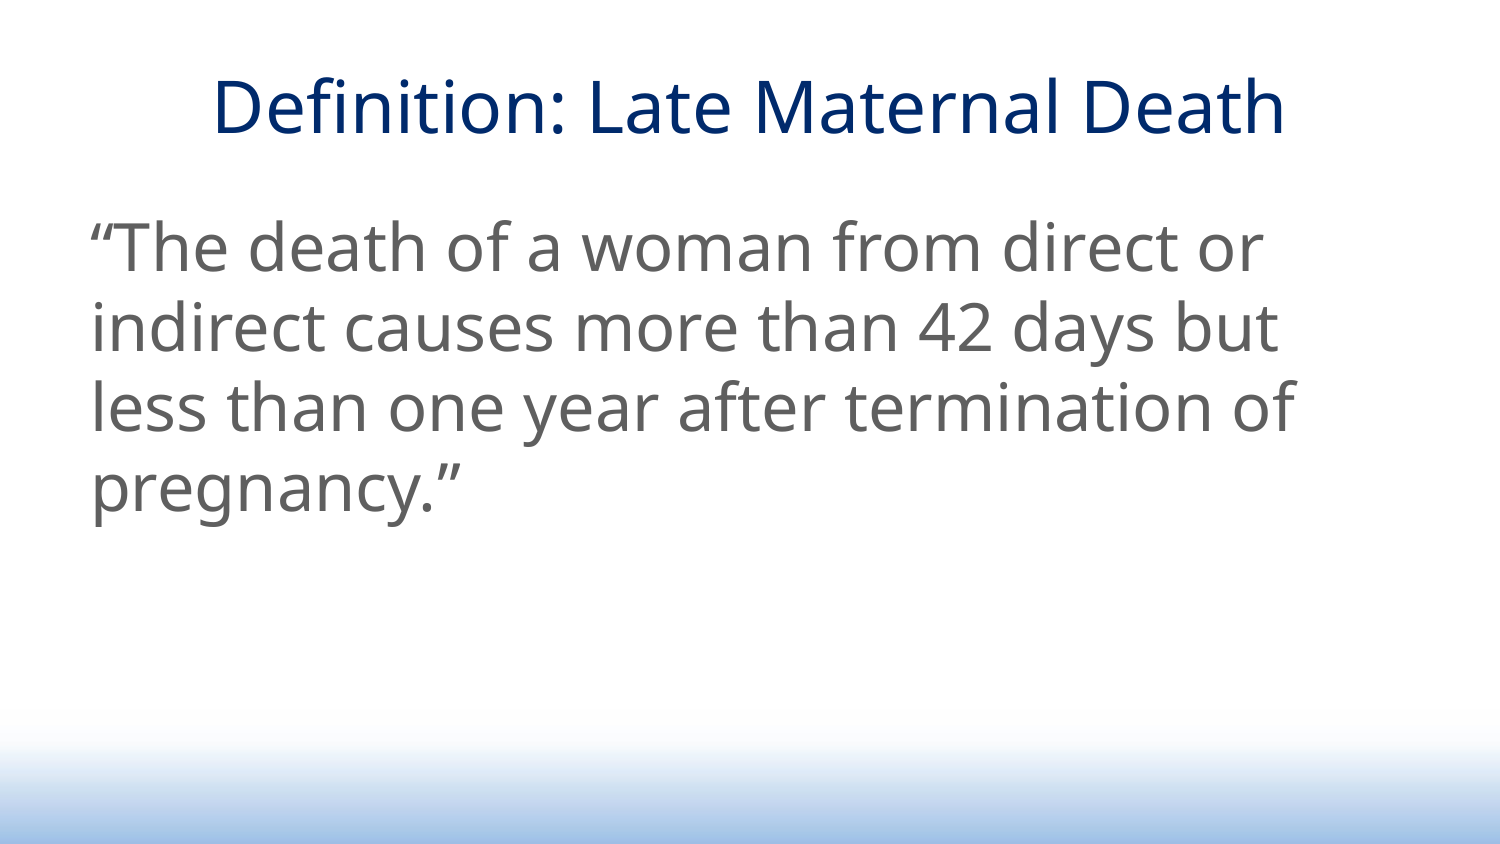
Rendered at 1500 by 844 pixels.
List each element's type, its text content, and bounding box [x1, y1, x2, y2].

title Definition: Late Maternal Death [75, 33, 1425, 175]
picture [0, 309, 1500, 844]
list “The death of a woman from direct or indirect causes more than 42 days but less than one year after termination of pregnancy.” [75, 196, 1425, 754]
